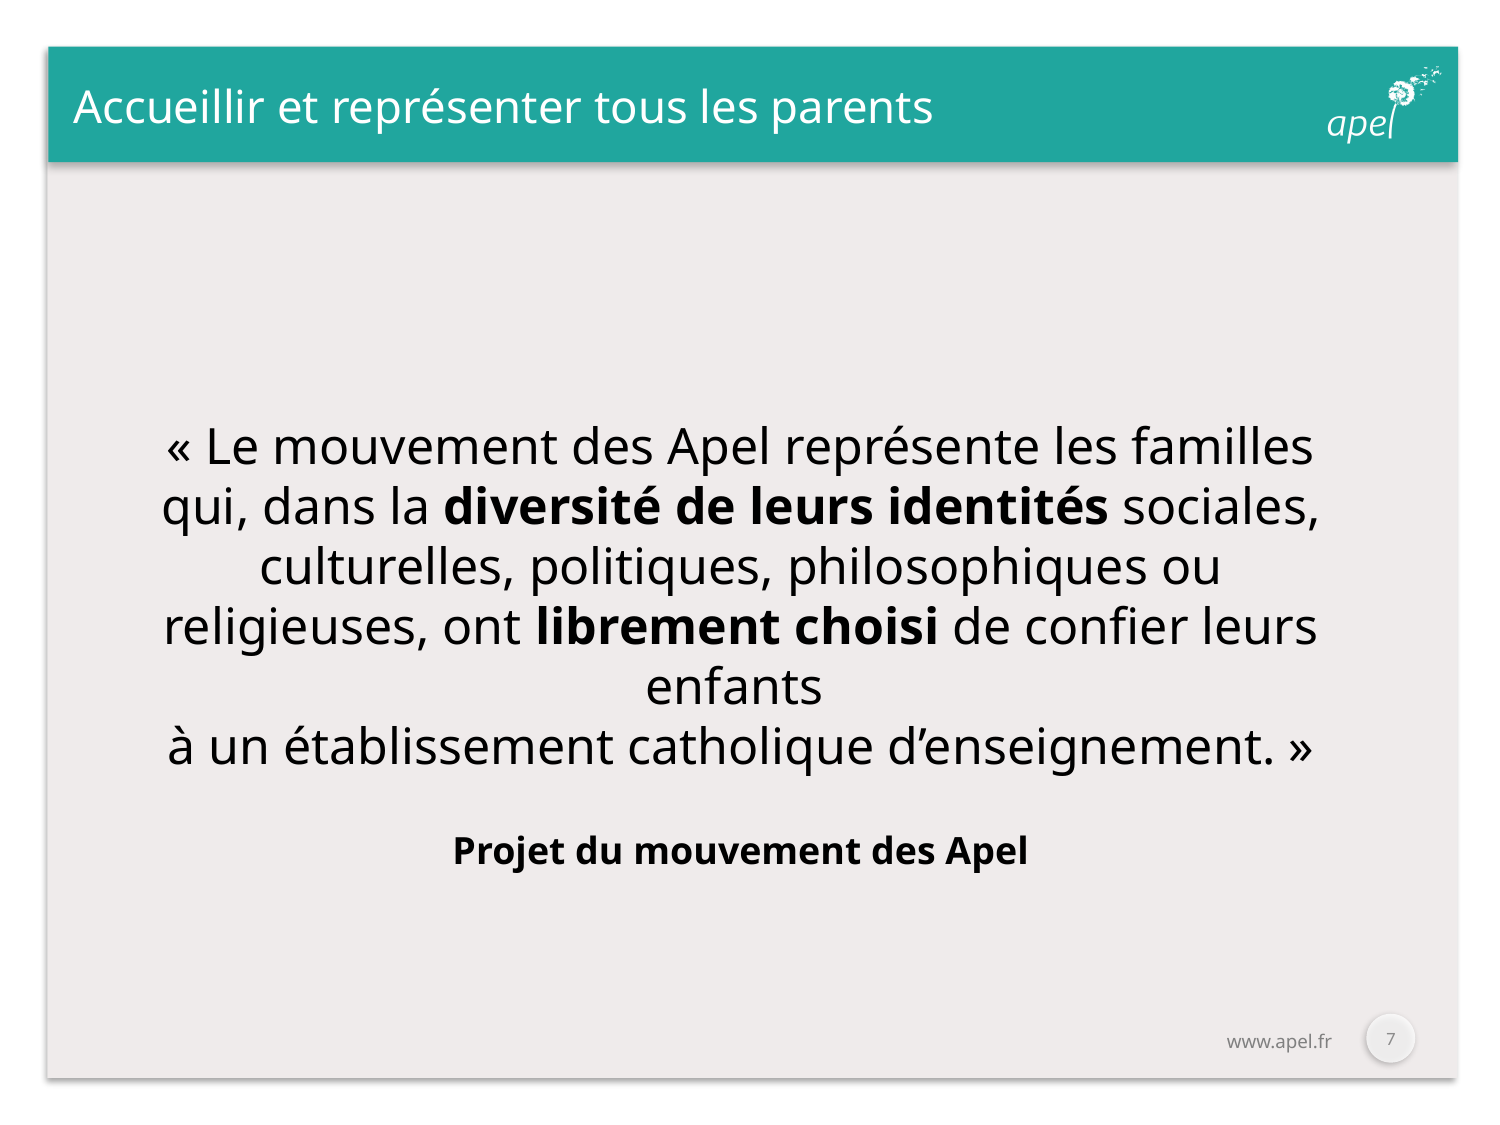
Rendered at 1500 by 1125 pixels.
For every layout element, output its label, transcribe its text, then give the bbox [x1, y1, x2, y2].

slide_number 6 [1356, 1007, 1425, 1068]
picture [1313, 52, 1457, 159]
text_box www.apel.fr [1211, 1021, 1371, 1073]
subtitle « Le mouvement des Apel représente les familles qui, dans la diversité de leurs identités sociales, culturelles, politiques, philosophiques ou religieuses, ont librement choisi de confier leurs enfants à un établissement catholique d’enseignement. » Projet du mouvement des Apel [111, 346, 1371, 897]
title Accueillir et représenter tous les parents [58, 70, 1257, 141]
